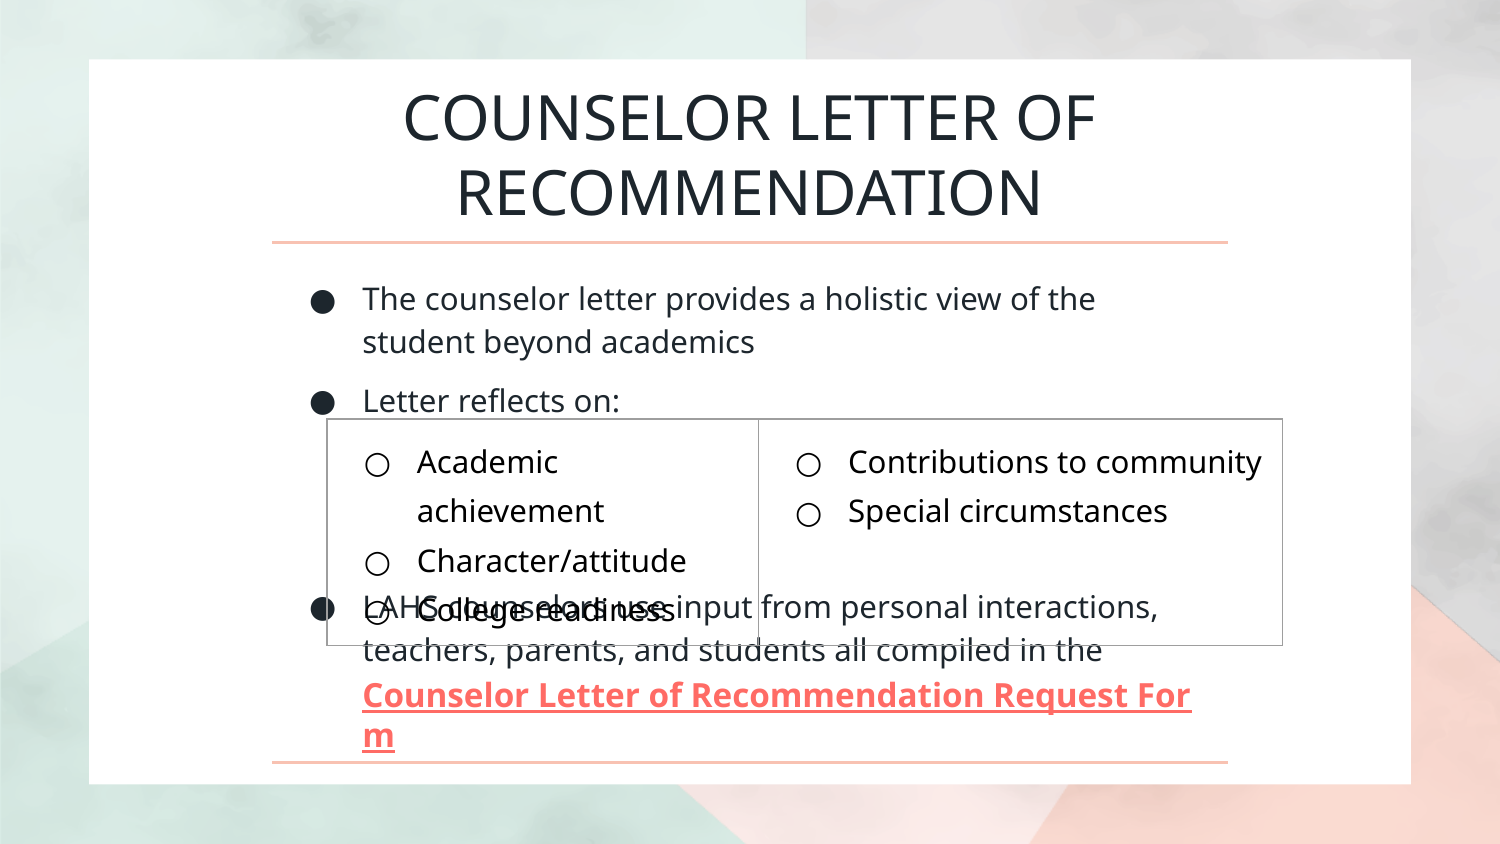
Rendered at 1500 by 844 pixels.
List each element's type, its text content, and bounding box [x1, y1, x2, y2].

subtitle The counselor letter provides a holistic view of the student beyond academics Letter reflects on: [272, 259, 1228, 566]
table_header Contributions to community Special circumstances [759, 420, 1282, 645]
picture [0, 0, 1500, 844]
table_header Academic achievement Character/attitude College readiness [328, 420, 758, 645]
subtitle LAHS counselors use input from personal interactions, teachers, parents, and students all compiled in the Counselor Letter of Recommendation Request Form [272, 566, 1228, 722]
title COUNSELOR LETTER OF RECOMMENDATION [346, 62, 1154, 241]
